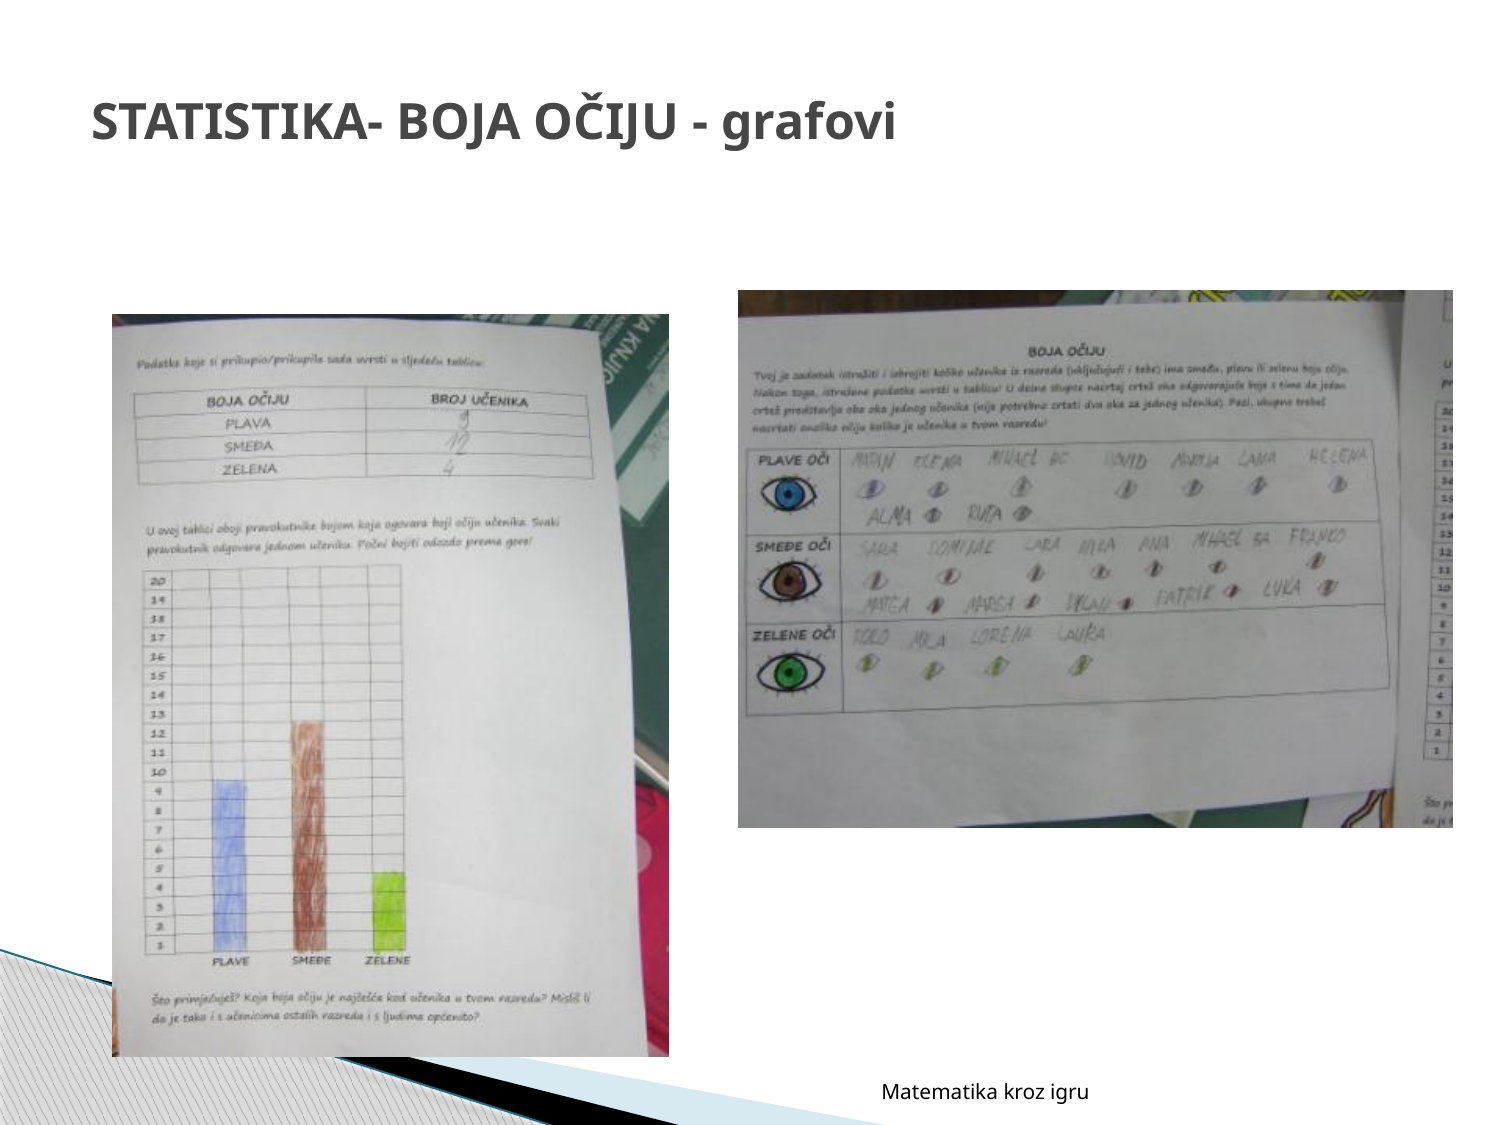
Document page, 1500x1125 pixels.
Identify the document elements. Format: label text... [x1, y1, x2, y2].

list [111, 314, 670, 1058]
title STATISTIKA- BOJA OČIJU - grafovi [76, 54, 939, 185]
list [737, 290, 1453, 828]
footer Matematika kroz igru [718, 1051, 1105, 1112]
